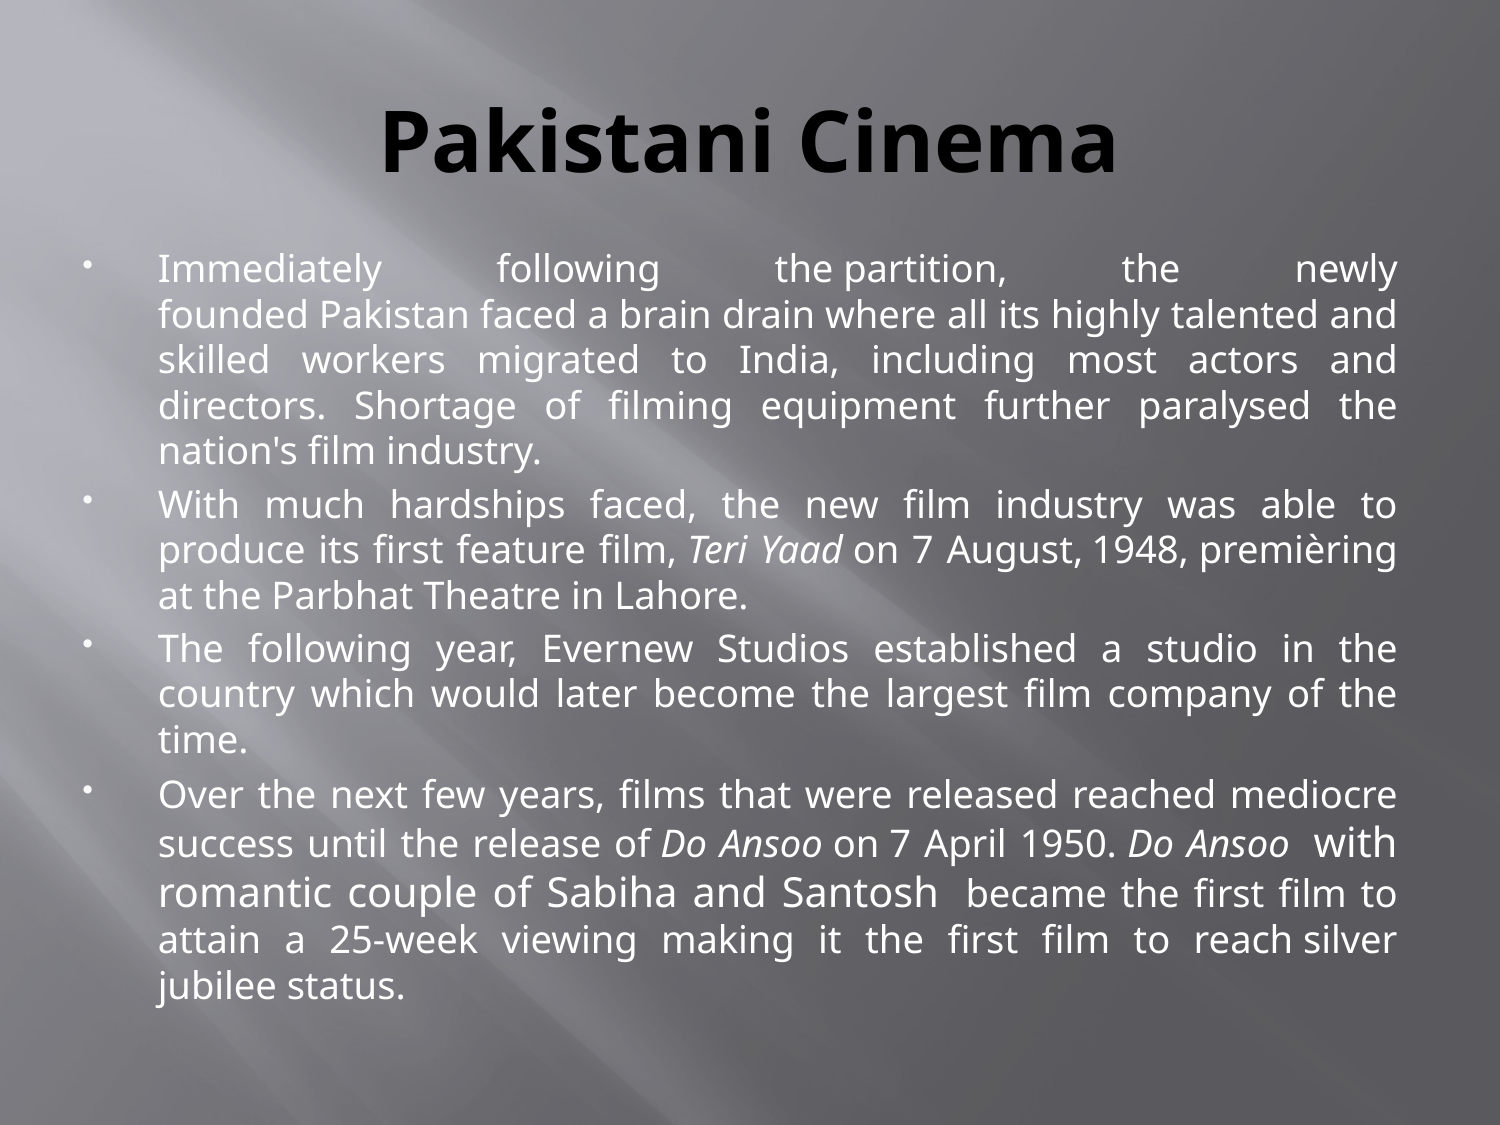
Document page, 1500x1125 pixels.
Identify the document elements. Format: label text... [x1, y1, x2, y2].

title Pakistani Cinema [75, 45, 1425, 233]
list Immediately following the partition, the newly founded Pakistan faced a brain drain where all its highly talented and skilled workers migrated to India, including most actors and directors. Shortage of filming equipment further paralysed the nation's film industry. With much hardships faced, the new film industry was able to produce its first feature film, Teri Yaad on 7 August, 1948, premièring at the Parbhat Theatre in Lahore. The following year, Evernew Studios established a studio in the country which would later become the largest film company of the time. Over the next few years, films that were released reached mediocre success until the release of Do Ansoo on 7 April 1950. Do Ansoo with romantic couple of Sabiha and Santosh became the first film to attain a 25-week viewing making it the first film to reach silver jubilee status. [62, 237, 1413, 1075]
